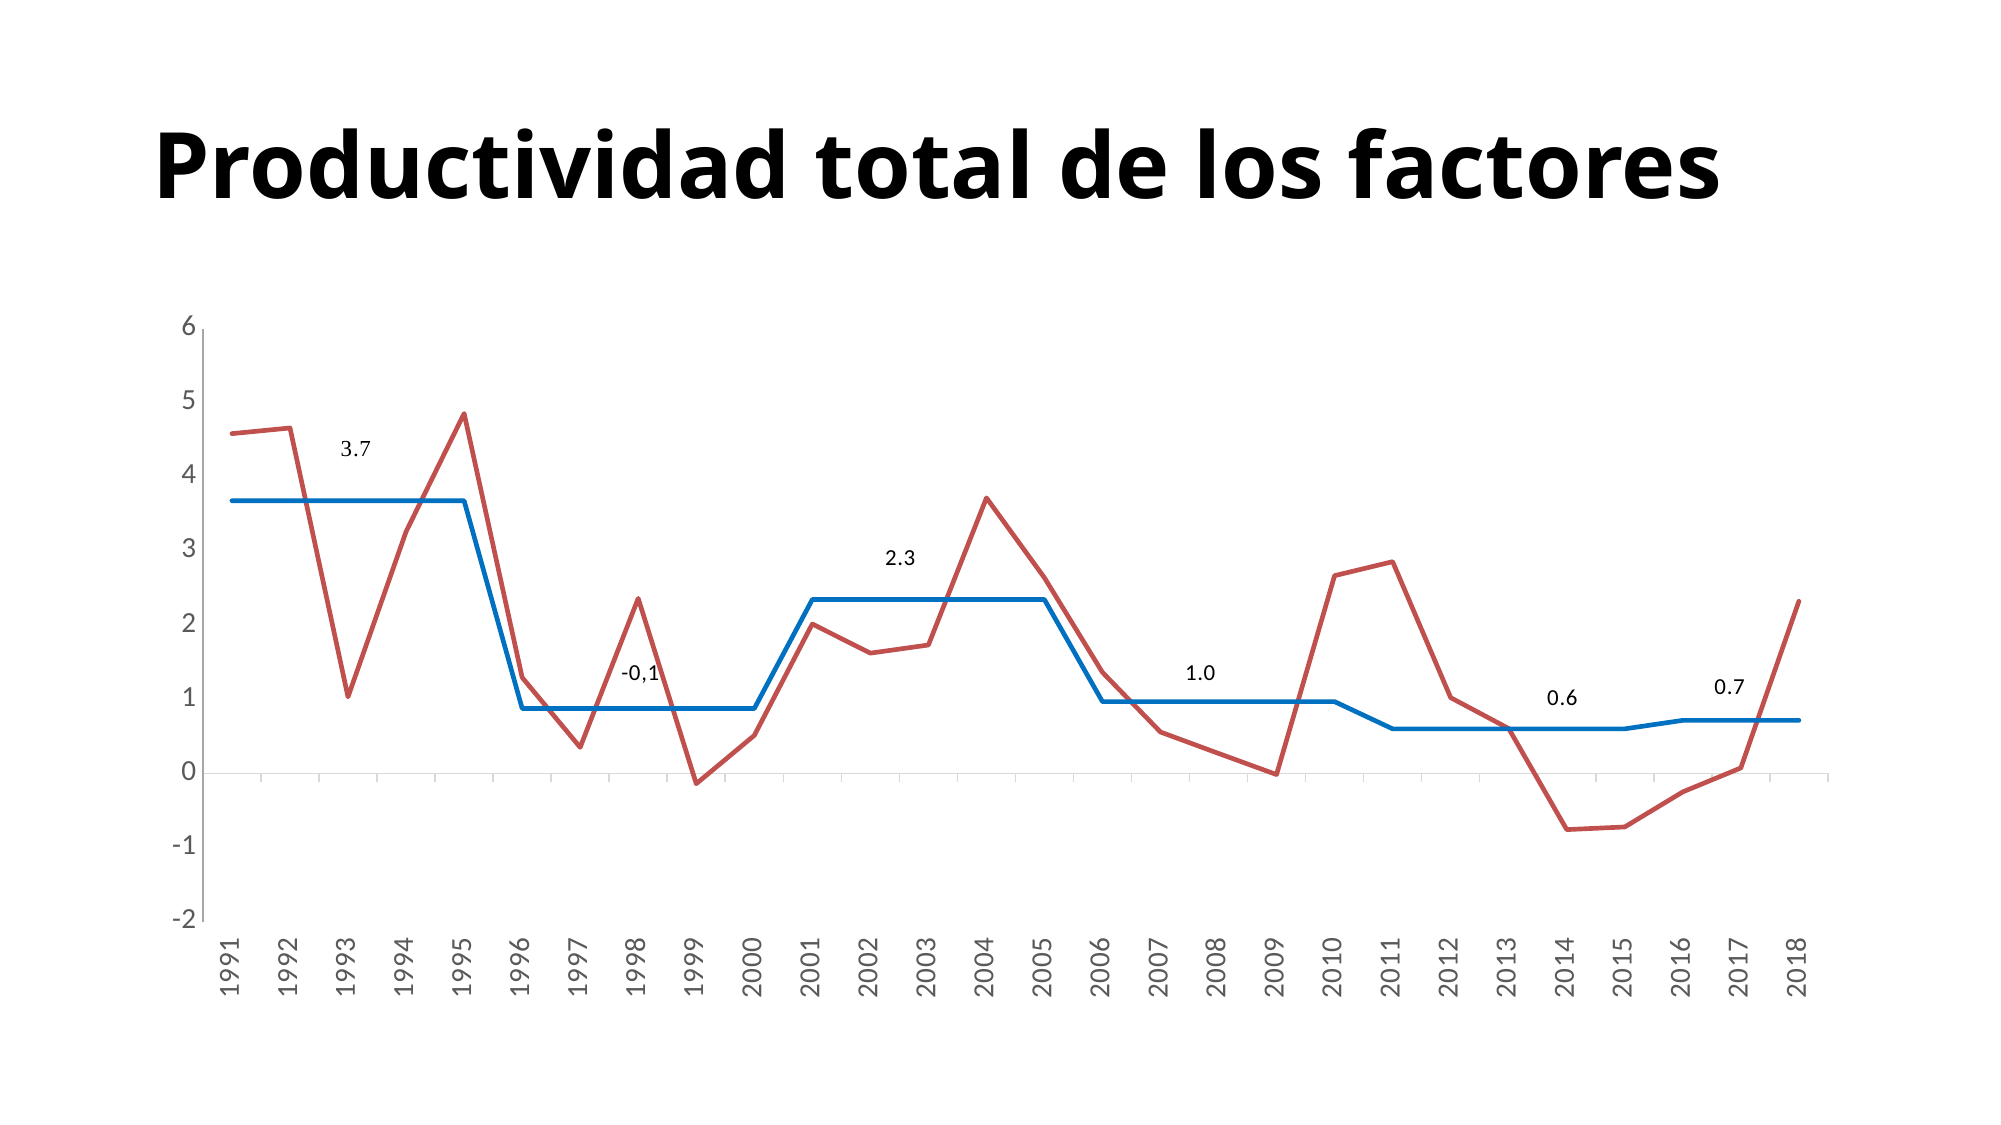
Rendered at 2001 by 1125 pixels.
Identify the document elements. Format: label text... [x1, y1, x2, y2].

title Productividad total de los factores [137, 59, 1863, 278]
chart [137, 299, 1863, 1014]
